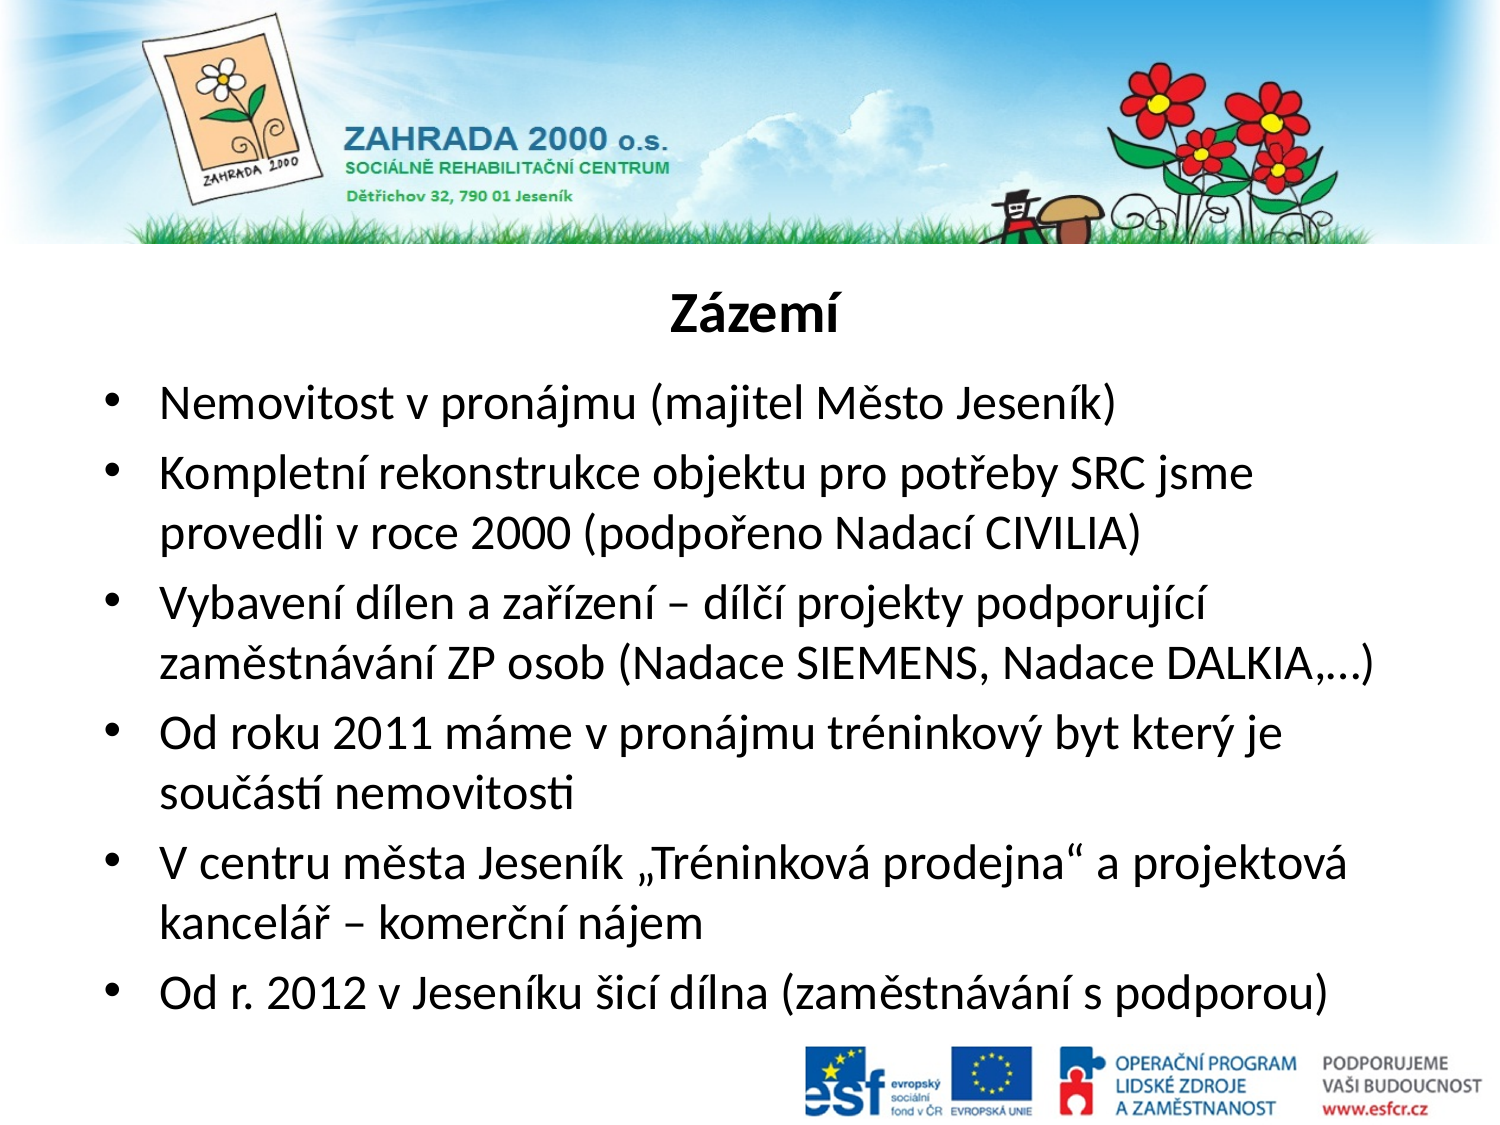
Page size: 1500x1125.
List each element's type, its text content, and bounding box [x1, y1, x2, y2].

title Zázemí [88, 267, 1423, 351]
picture [802, 1044, 1500, 1125]
subtitle Nemovitost v pronájmu (majitel Město Jeseník) Kompletní rekonstrukce objektu pro potřeby SRC jsme provedli v roce 2000 (podpořeno Nadací CIVILIA) Vybavení dílen a zařízení – dílčí projekty podporující zaměstnávání ZP osob (Nadace SIEMENS, Nadace DALKIA,…) Od roku 2011 máme v pronájmu tréninkový byt který je součástí nemovitosti V centru města Jeseník „Tréninková prodejna“ a projektová kancelář – komerční nájem Od r. 2012 v Jeseníku šicí dílna (zaměstnávání s podporou) [88, 361, 1424, 1047]
picture [0, 0, 1500, 244]
